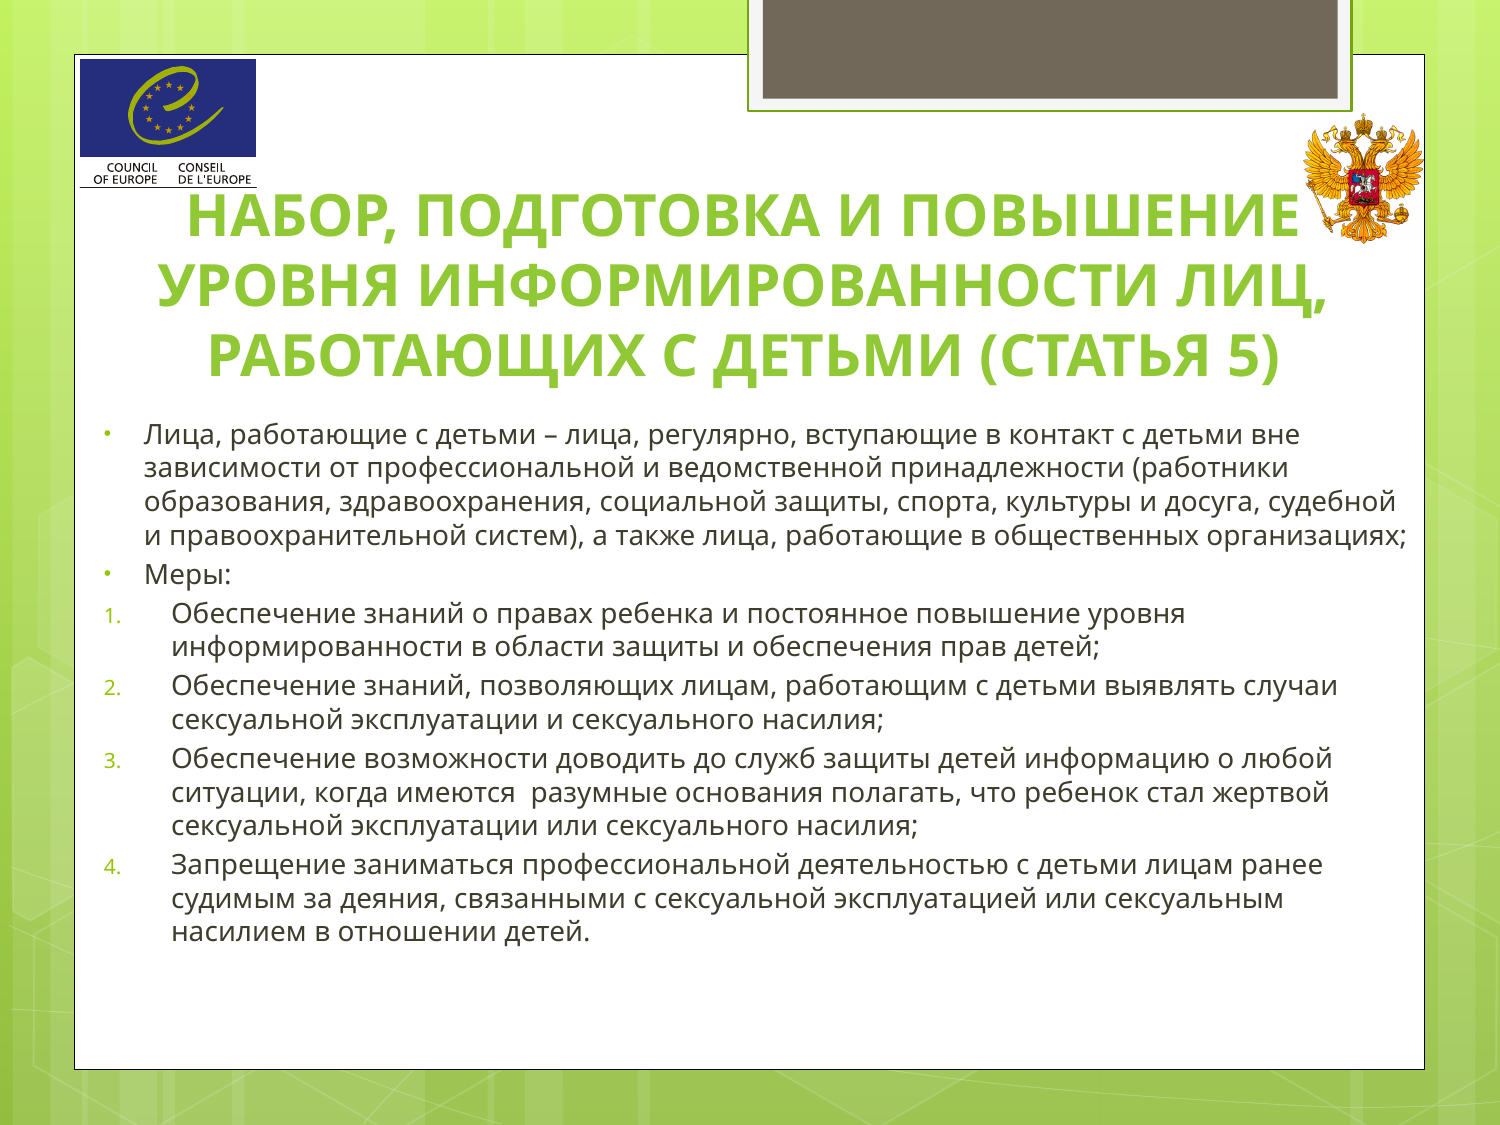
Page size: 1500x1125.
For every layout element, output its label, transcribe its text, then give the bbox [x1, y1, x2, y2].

list Лица, работающие с детьми – лица, регулярно, вступающие в контакт с детьми вне зависимости от профессиональной и ведомственной принадлежности (работники образования, здравоохранения, социальной защиты, спорта, культуры и досуга, судебной и правоохранительной систем), а также лица, работающие в общественных организациях; Меры: Обеспечение знаний о правах ребенка и постоянное повышение уровня информированности в области защиты и обеспечения прав детей; Обеспечение знаний, позволяющих лицам, работающим с детьми выявлять случаи сексуальной эксплуатации и сексуального насилия; Обеспечение возможности доводить до служб защиты детей информацию о любой ситуации, когда имеются разумные основания полагать, что ребенок стал жертвой сексуальной эксплуатации или сексуального насилия; Запрещение заниматься профессиональной деятельностью с детьми лицам ранее судимым за деяния, связанными с сексуальной эксплуатацией или сексуальным насилием в отношении детей. [78, 408, 1426, 977]
title Набор, подготовка и повышение уровня информированности лиц, работающих с детьми (статья 5) [123, 207, 1364, 396]
picture [1303, 113, 1424, 244]
picture [76, 55, 260, 191]
